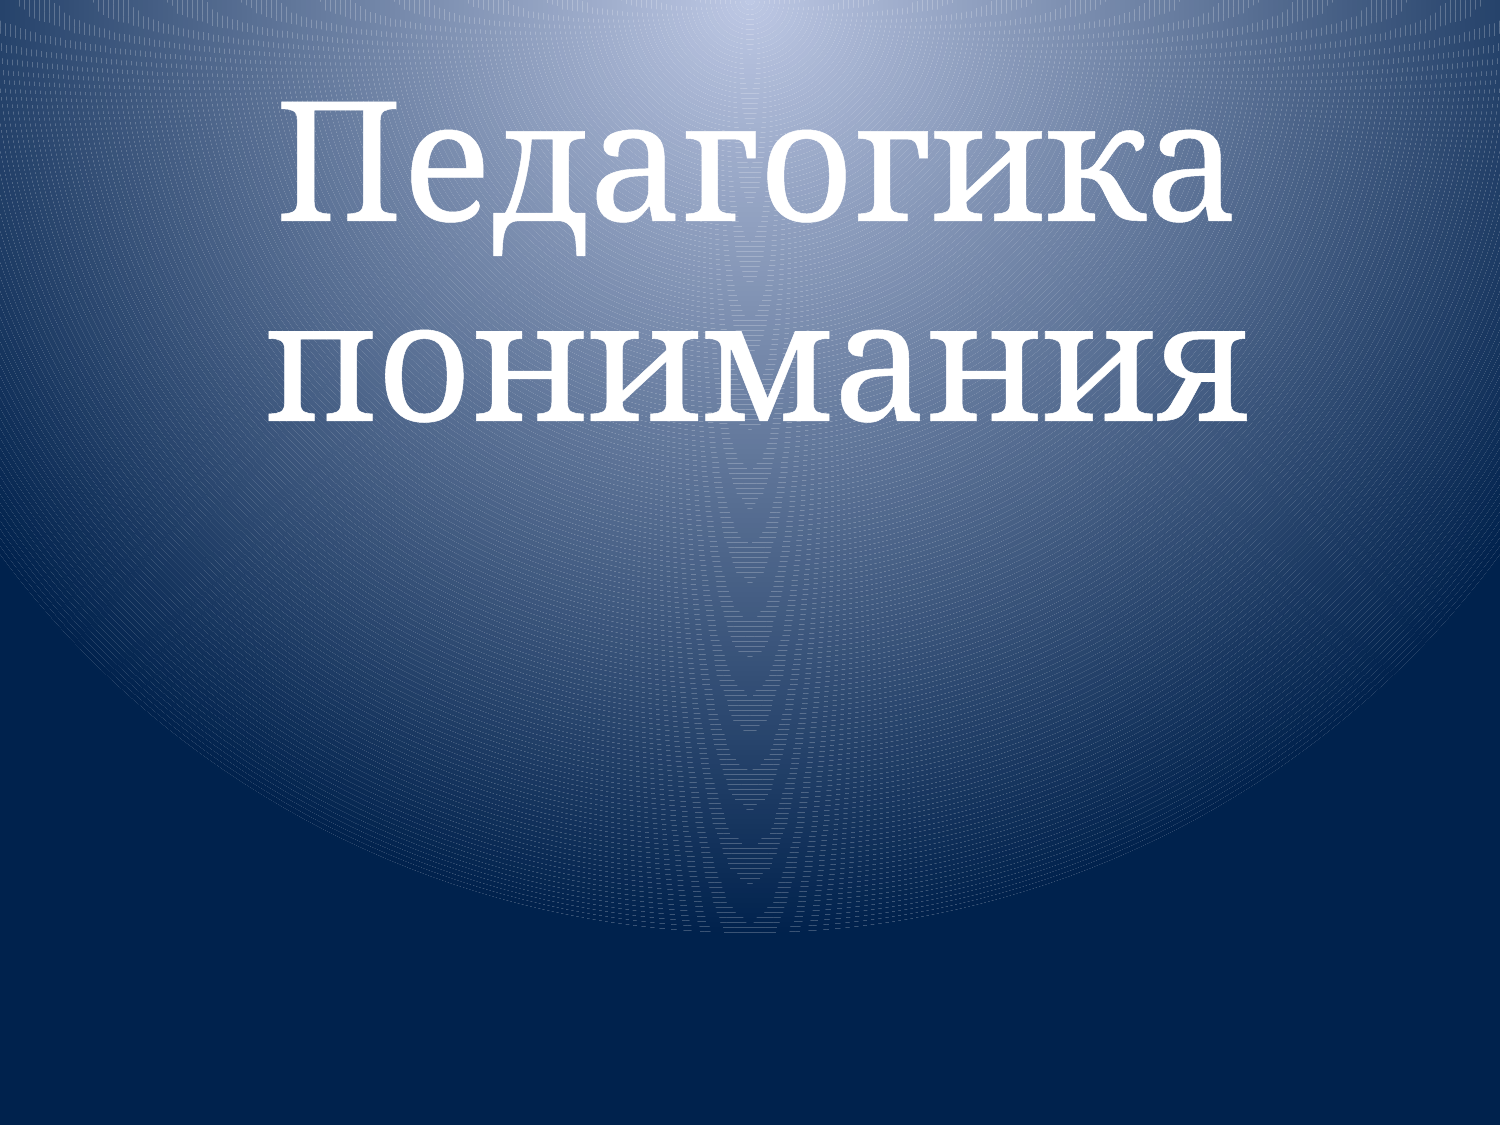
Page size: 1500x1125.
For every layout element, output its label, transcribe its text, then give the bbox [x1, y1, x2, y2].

text_box Педагогика понимания [206, 46, 1308, 462]
